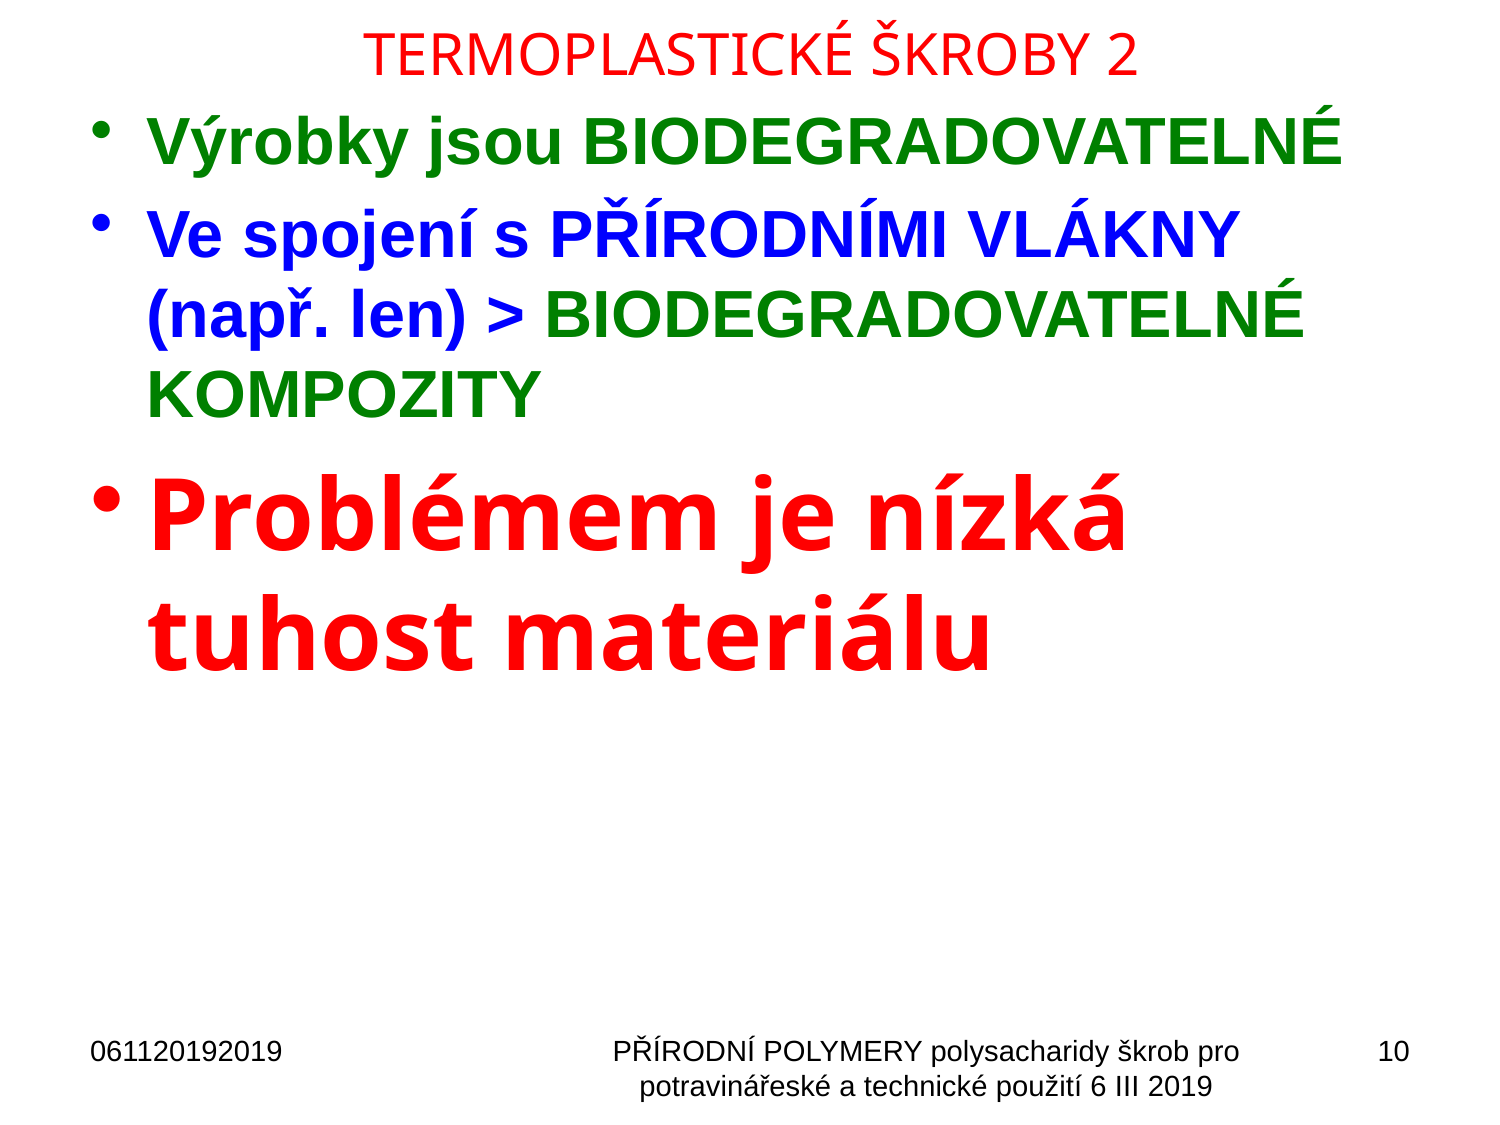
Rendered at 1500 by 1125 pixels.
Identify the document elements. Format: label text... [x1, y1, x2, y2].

title TERMOPLASTICKÉ ŠKROBY 2 [76, 0, 1427, 105]
footer PŘÍRODNÍ POLYMERY polysacharidy škrob pro potravinářeské a technické použití 6 III 2019 [512, 1024, 1074, 1103]
slide_number 061120192019 [74, 1024, 426, 1103]
slide_number 10 [1074, 1024, 1426, 1103]
list Výrobky jsou BIODEGRADOVATELNÉ Ve spojení s PŘÍRODNÍMI VLÁKNY (např. len) > BIODEGRADOVATELNÉ KOMPOZITY Problémem je nízká tuhost materiálu [74, 89, 1426, 1071]
